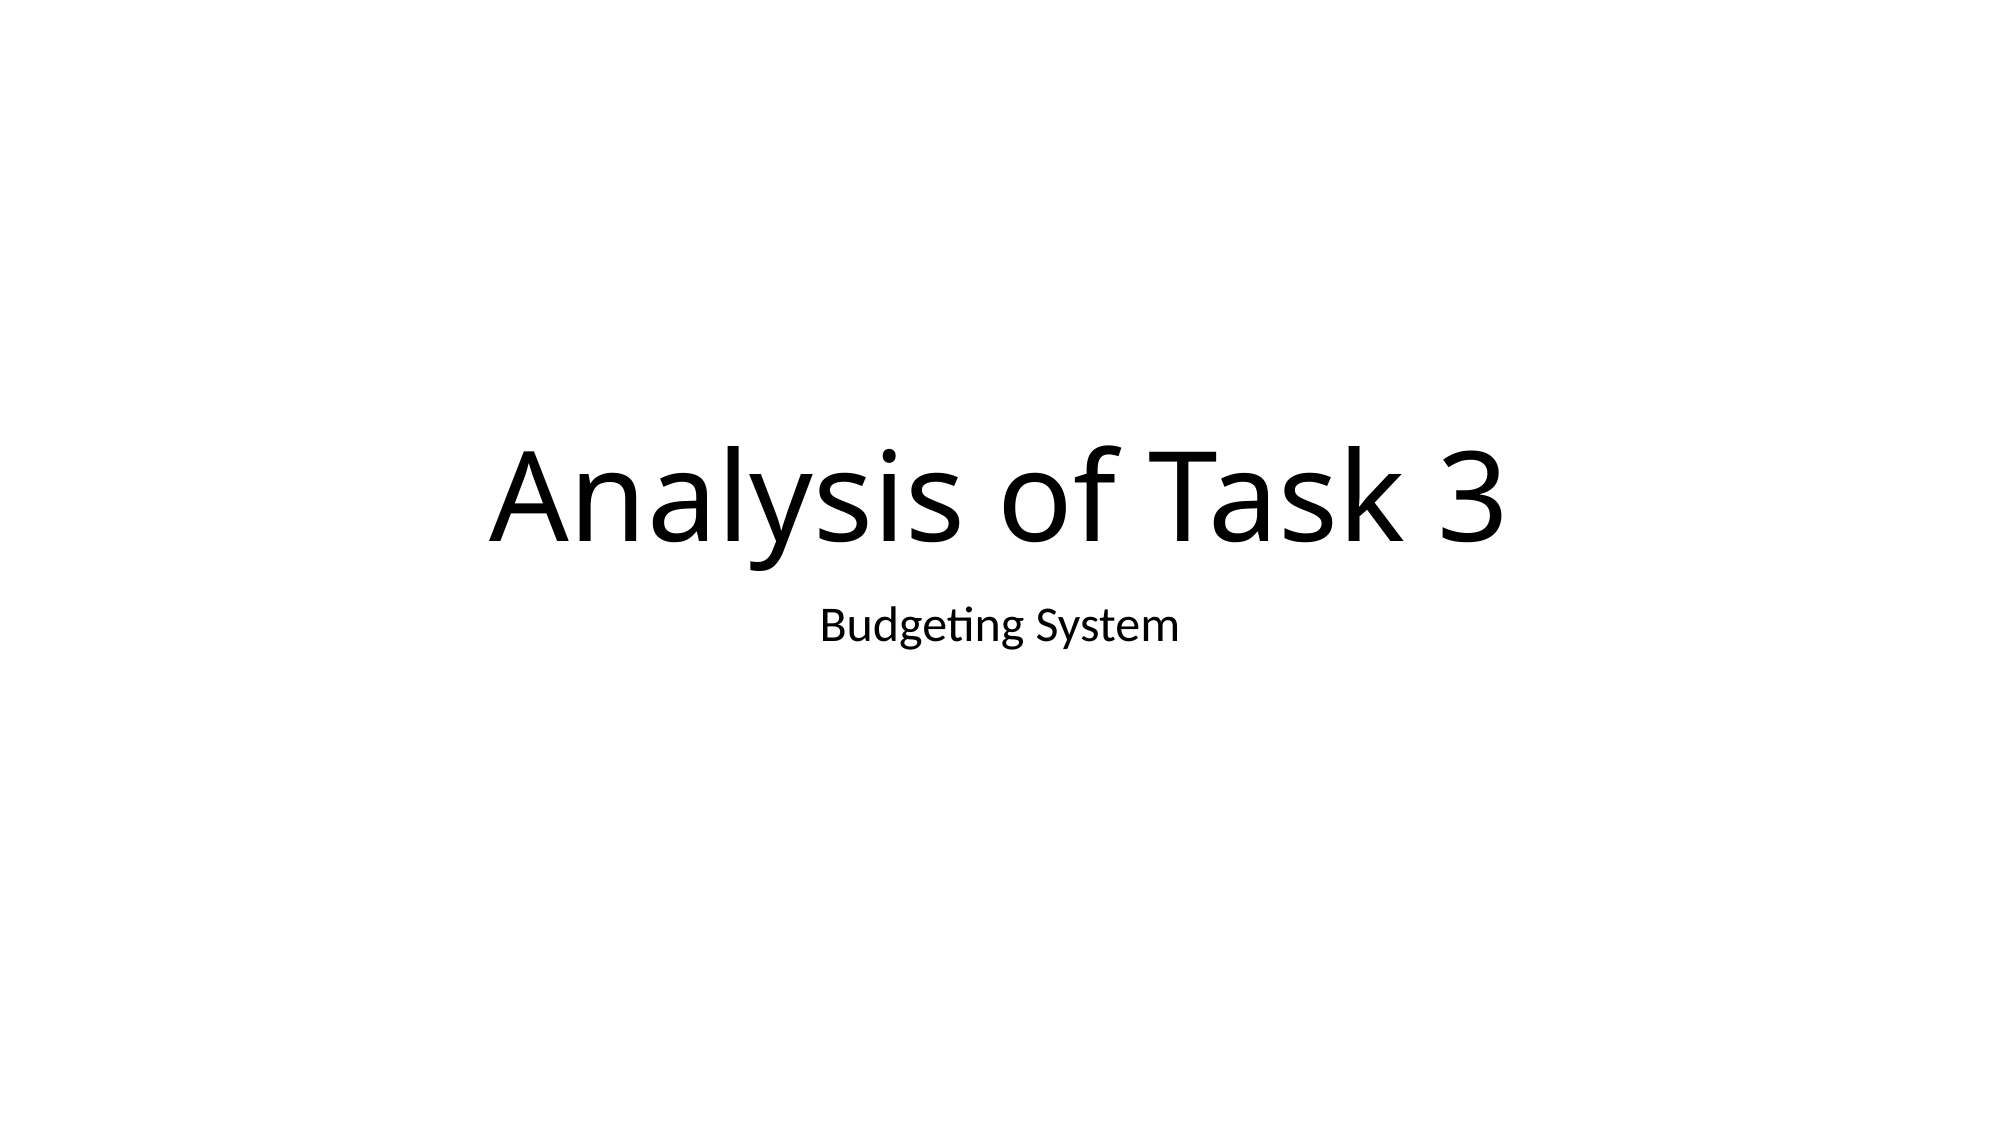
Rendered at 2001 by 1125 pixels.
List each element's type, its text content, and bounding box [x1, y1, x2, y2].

title Analysis of Task 3 [249, 184, 1750, 576]
subtitle Budgeting System [249, 590, 1750, 863]
